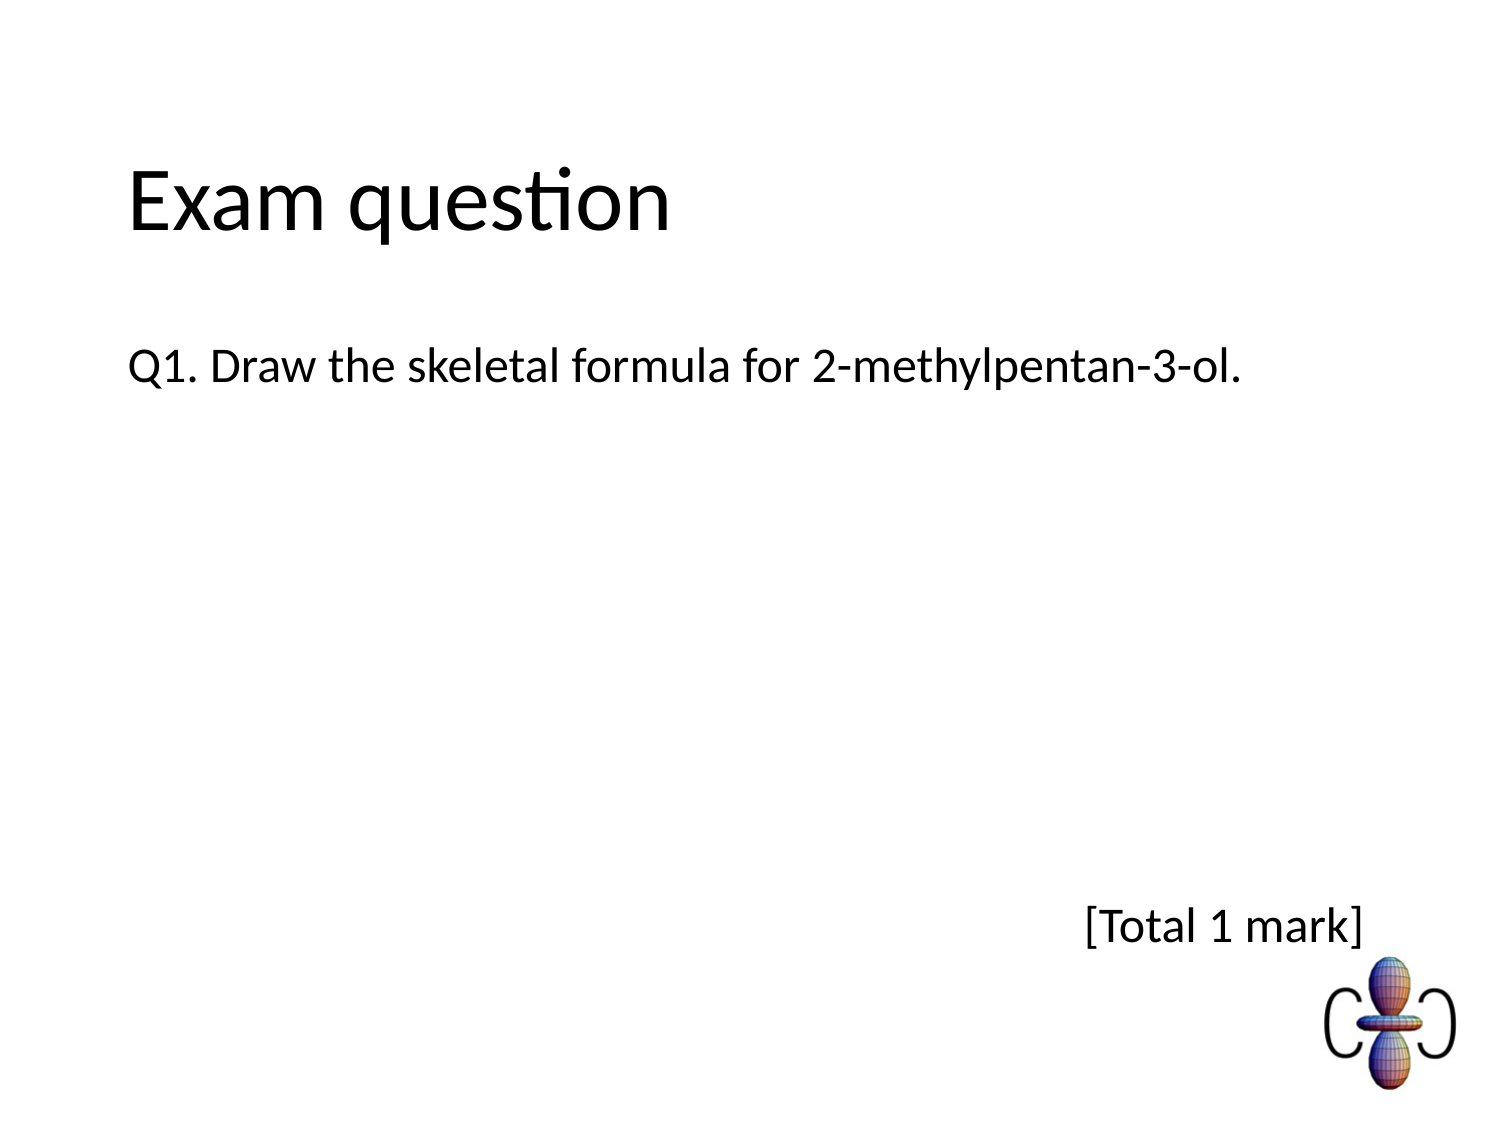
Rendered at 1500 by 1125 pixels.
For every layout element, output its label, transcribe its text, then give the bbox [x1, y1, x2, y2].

title Exam question [112, 99, 1388, 288]
picture [1279, 914, 1500, 1125]
list Q1. Draw the skeletal formula for 2-methylpentan-3-ol. [Total 1 mark] [112, 324, 1388, 1000]
